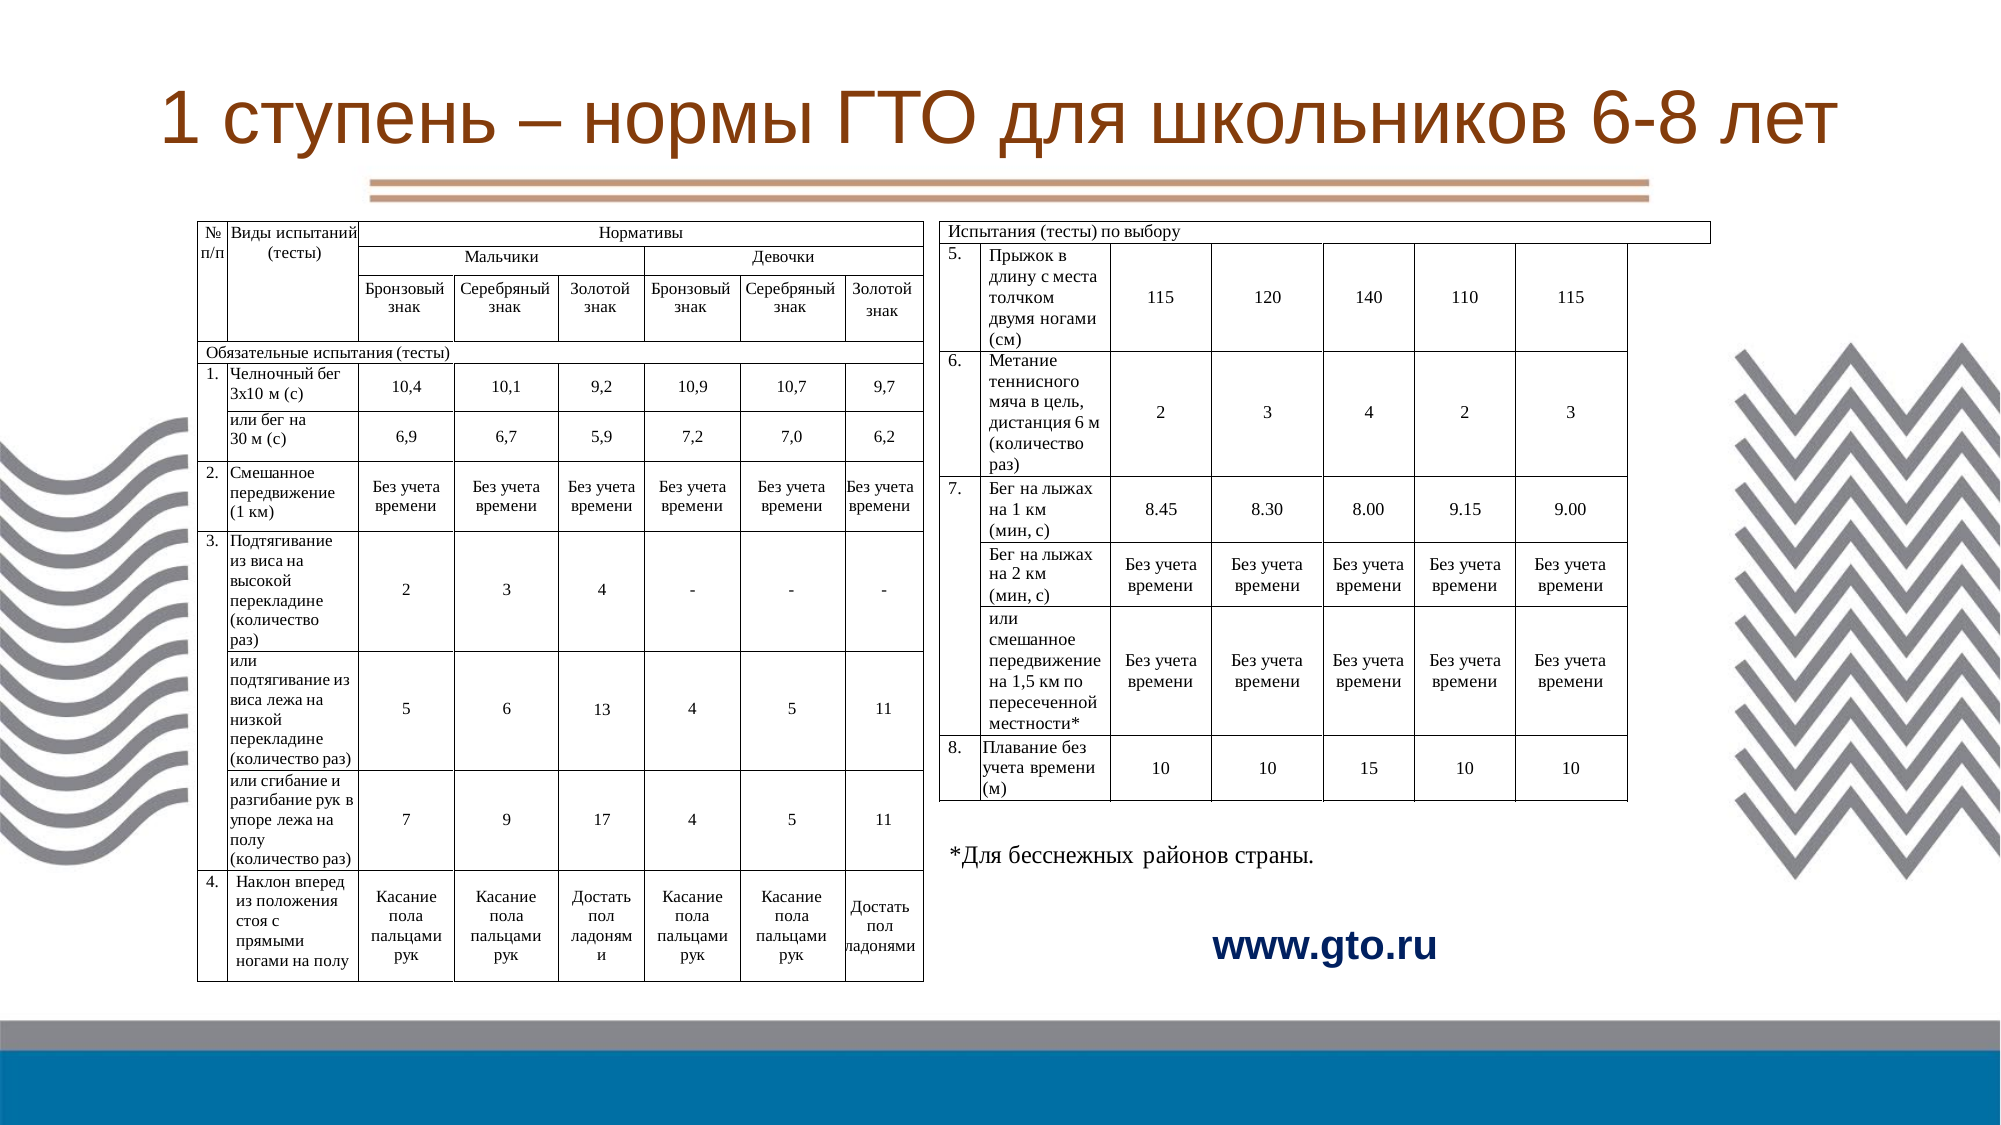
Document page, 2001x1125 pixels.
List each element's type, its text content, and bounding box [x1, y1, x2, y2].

picture [0, 0, 2001, 1052]
title 1 ступень – нормы ГТО для школьников 6-8 лет [137, 59, 1863, 278]
text_box www.gto.ru [1197, 910, 1454, 976]
